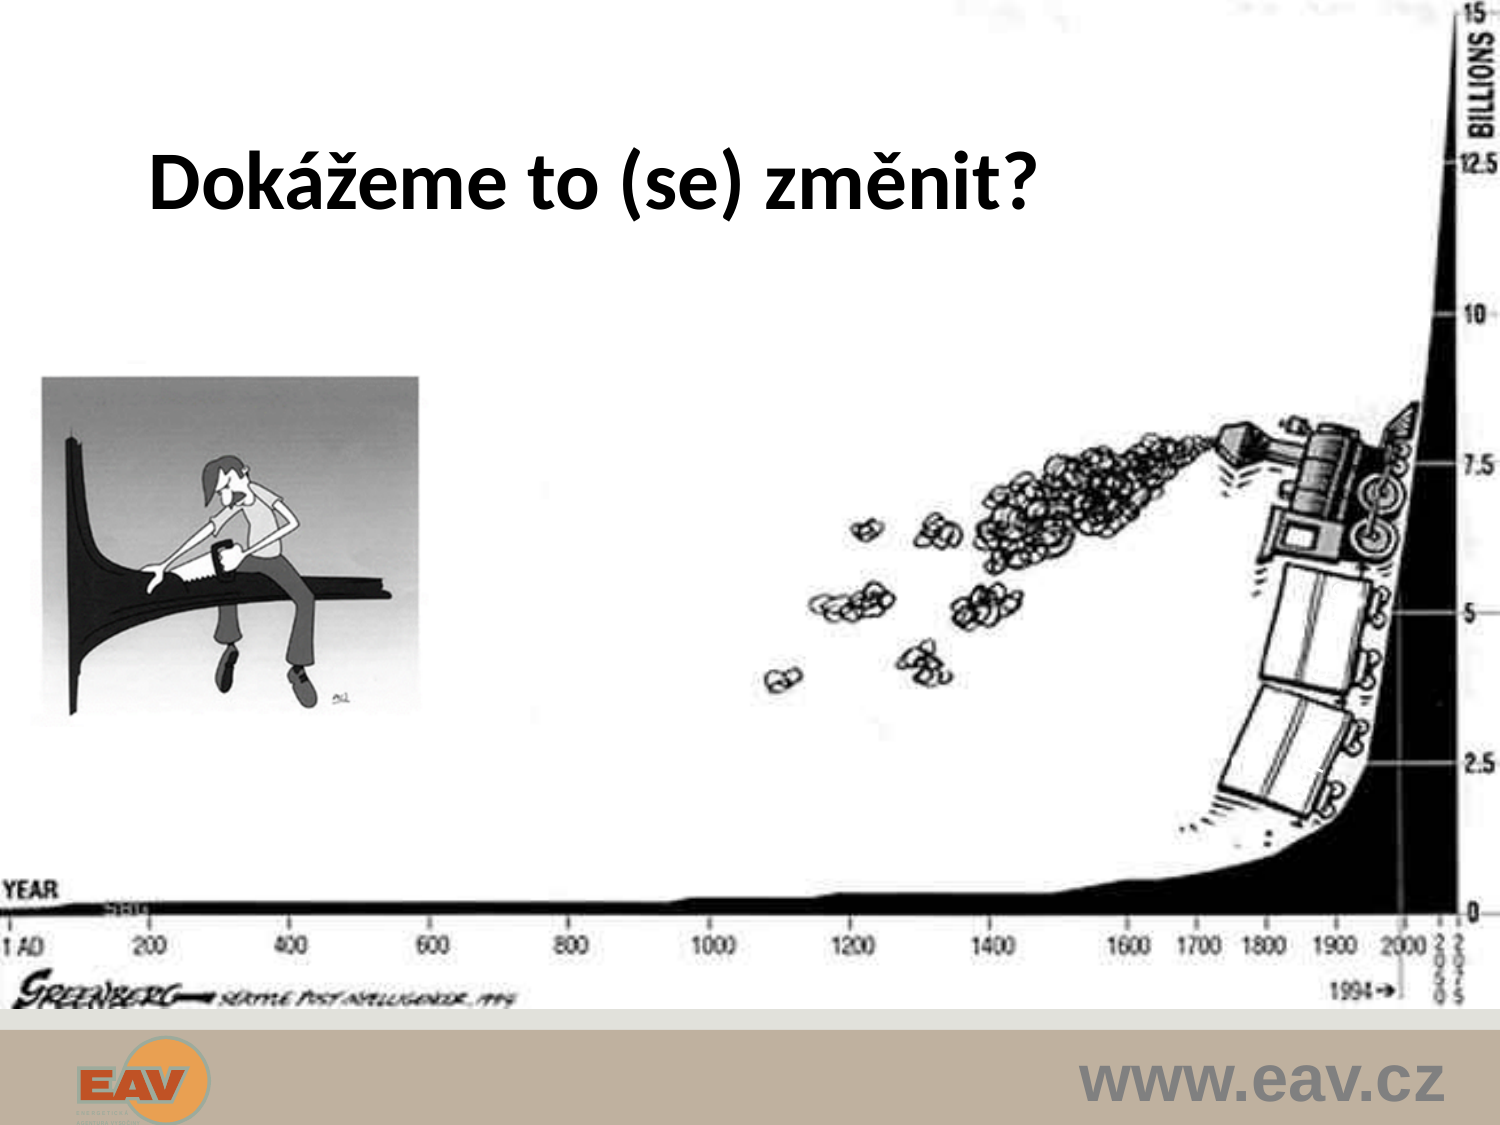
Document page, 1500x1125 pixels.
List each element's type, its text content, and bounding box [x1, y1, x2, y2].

picture [0, 0, 1500, 1009]
text_box [0, 1029, 1500, 1125]
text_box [74, 1033, 213, 1125]
text_box www.eav.cz [1064, 1027, 1462, 1123]
